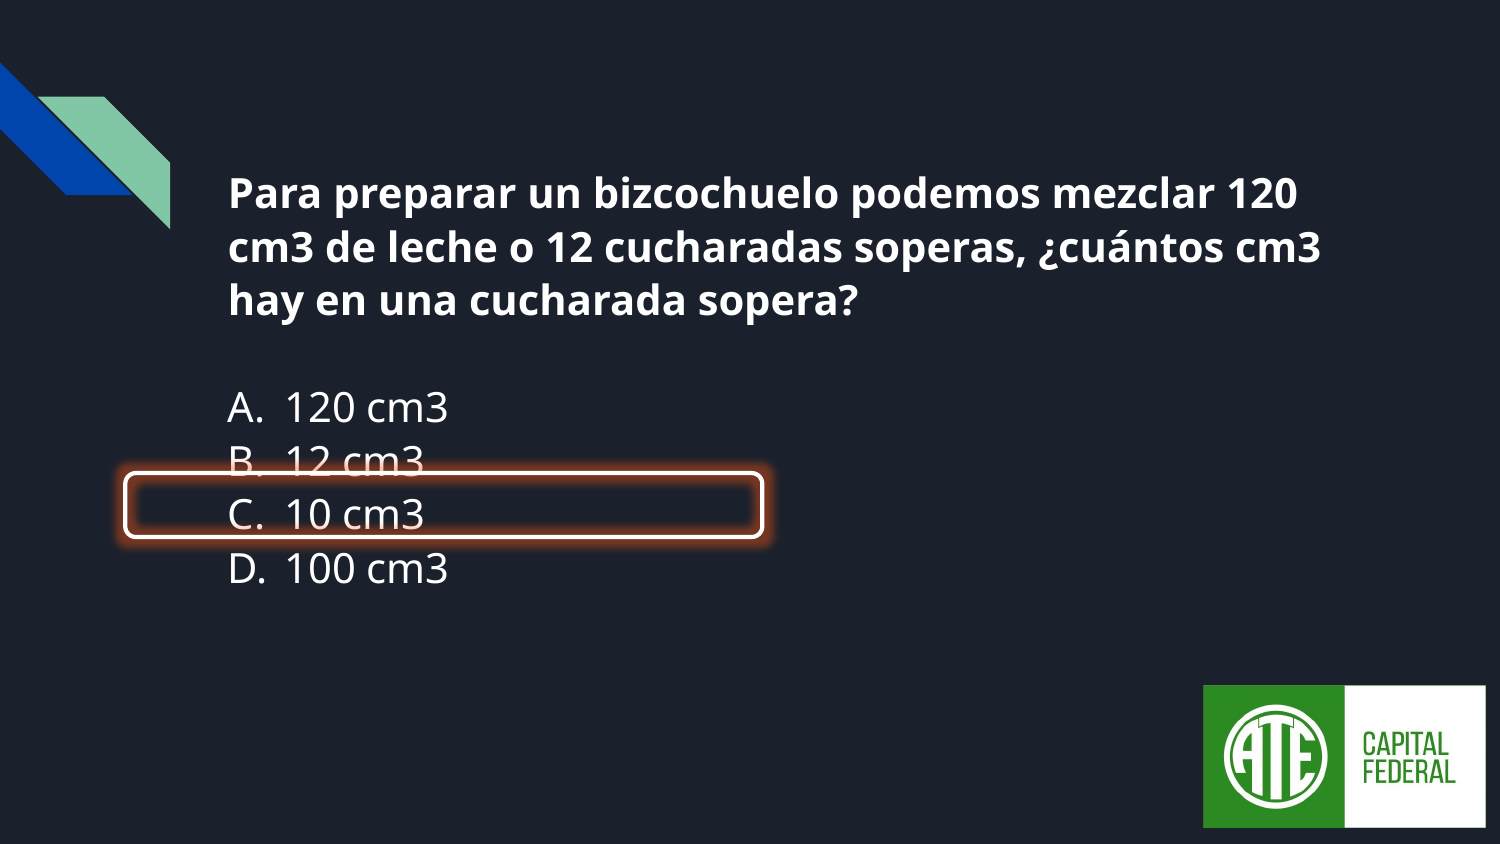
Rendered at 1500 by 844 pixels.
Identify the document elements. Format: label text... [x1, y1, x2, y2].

text_box [123, 470, 765, 540]
list Para preparar un bizcochuelo podemos mezclar 120 cm3 de leche o 12 cucharadas soperas, ¿cuántos cm3 hay en una cucharada sopera? 120 cm3 12 cm3 10 cm3 100 cm3 [212, 148, 1368, 735]
picture [1203, 685, 1487, 828]
